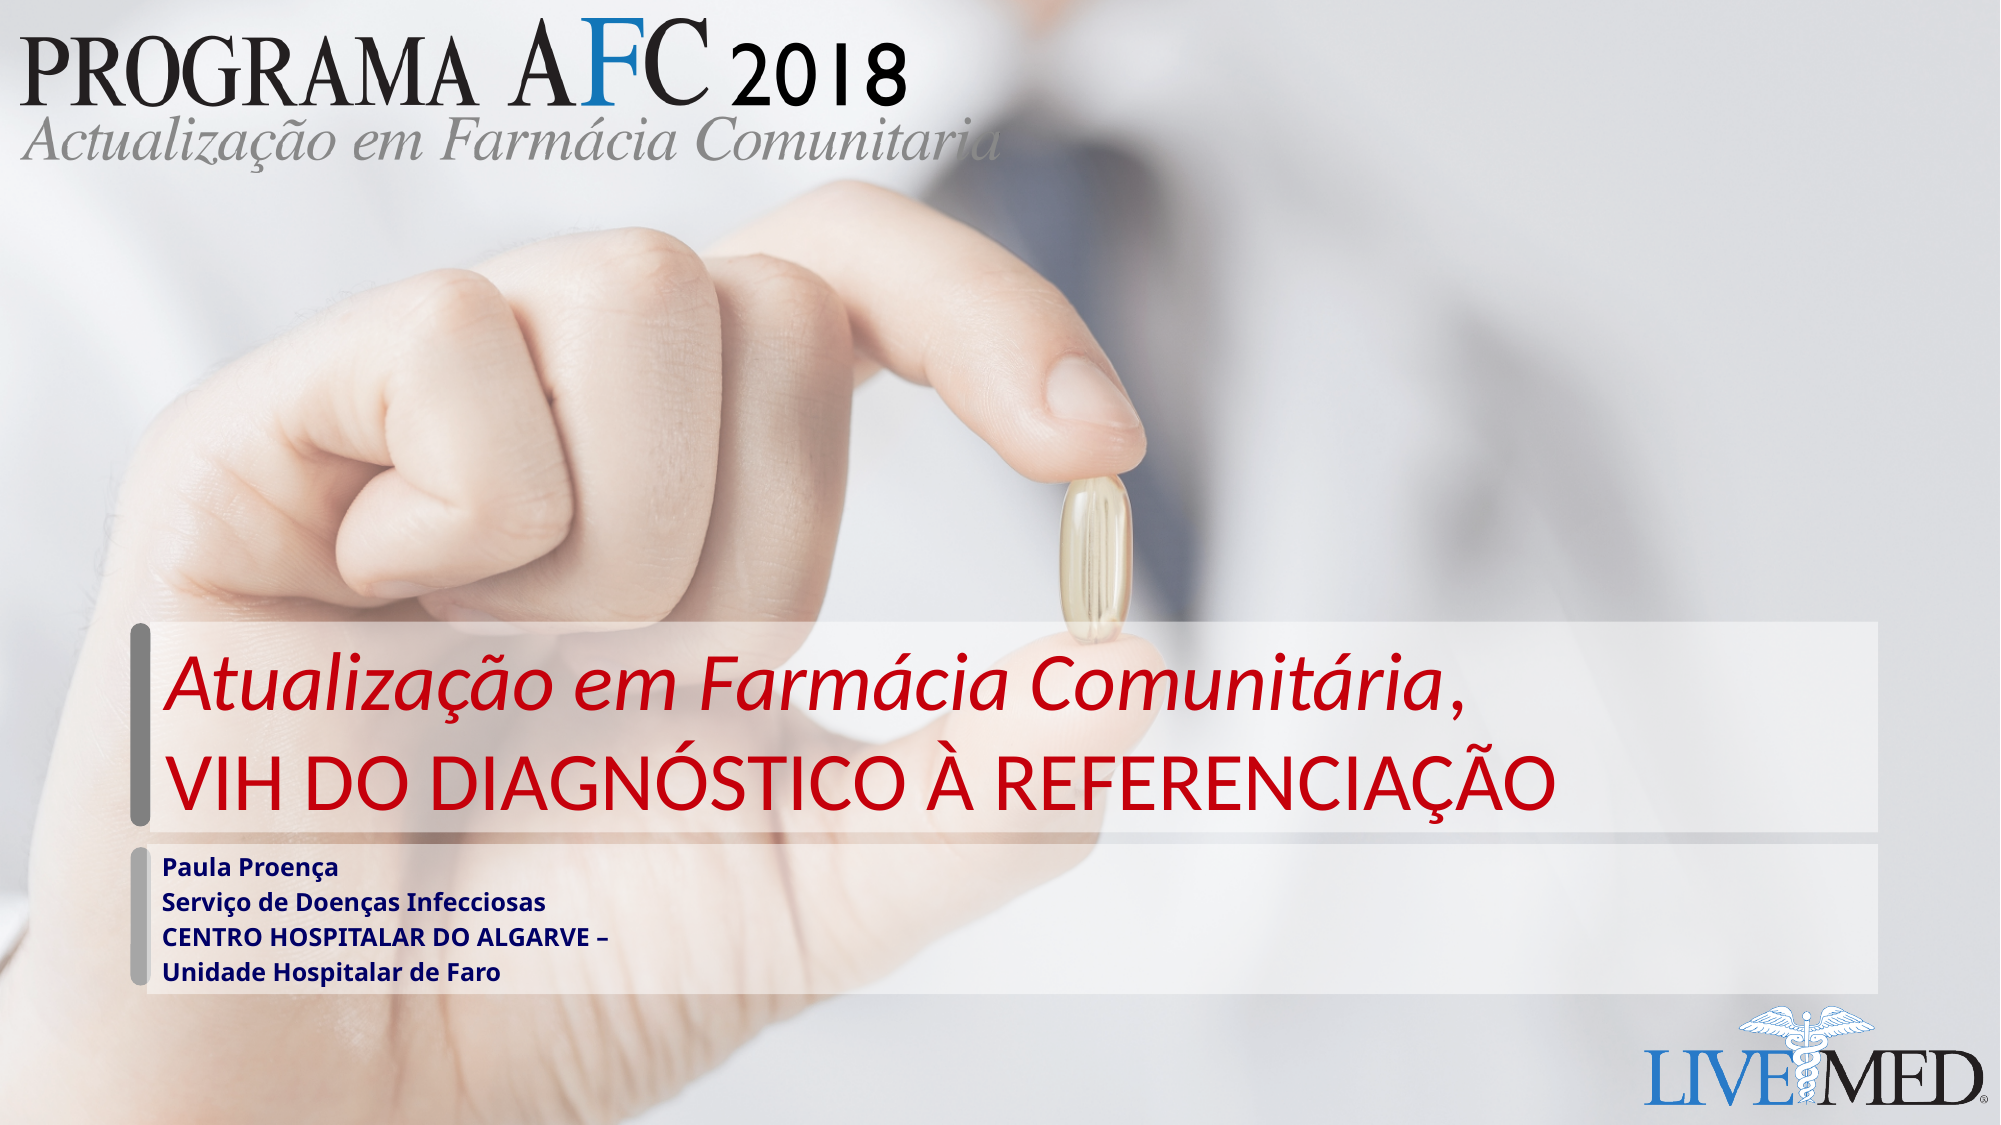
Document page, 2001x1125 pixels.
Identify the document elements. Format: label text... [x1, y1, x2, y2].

picture [20, 18, 1000, 173]
title Atualização em Farmácia Comunitária, VIH DO DIAGNÓSTICO À REFERENCIAÇÃO [150, 621, 1879, 833]
picture [1644, 1005, 1988, 1106]
subtitle Paula Proença Serviço de Doenças Infecciosas CENTRO HOSPITALAR DO ALGARVE – Unidade Hospitalar de Faro [146, 844, 1879, 995]
